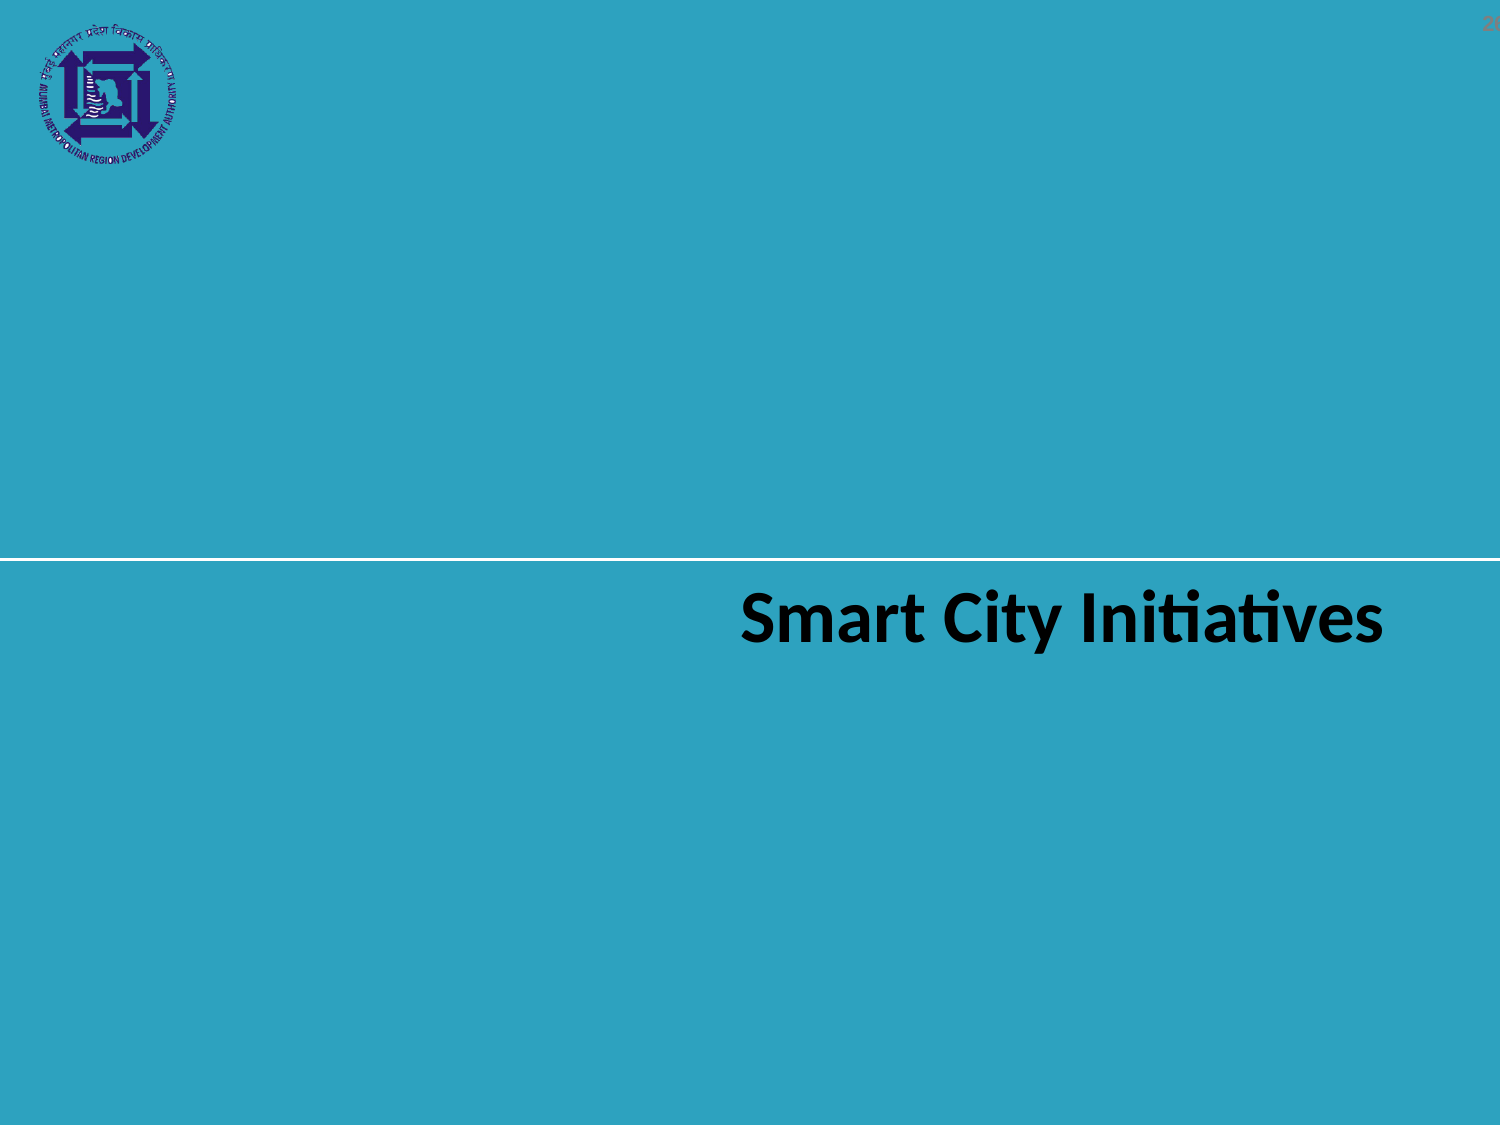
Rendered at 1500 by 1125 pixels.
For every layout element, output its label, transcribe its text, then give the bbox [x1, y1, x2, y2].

title Smart City Initiatives [31, 559, 1401, 710]
picture [39, 24, 176, 164]
